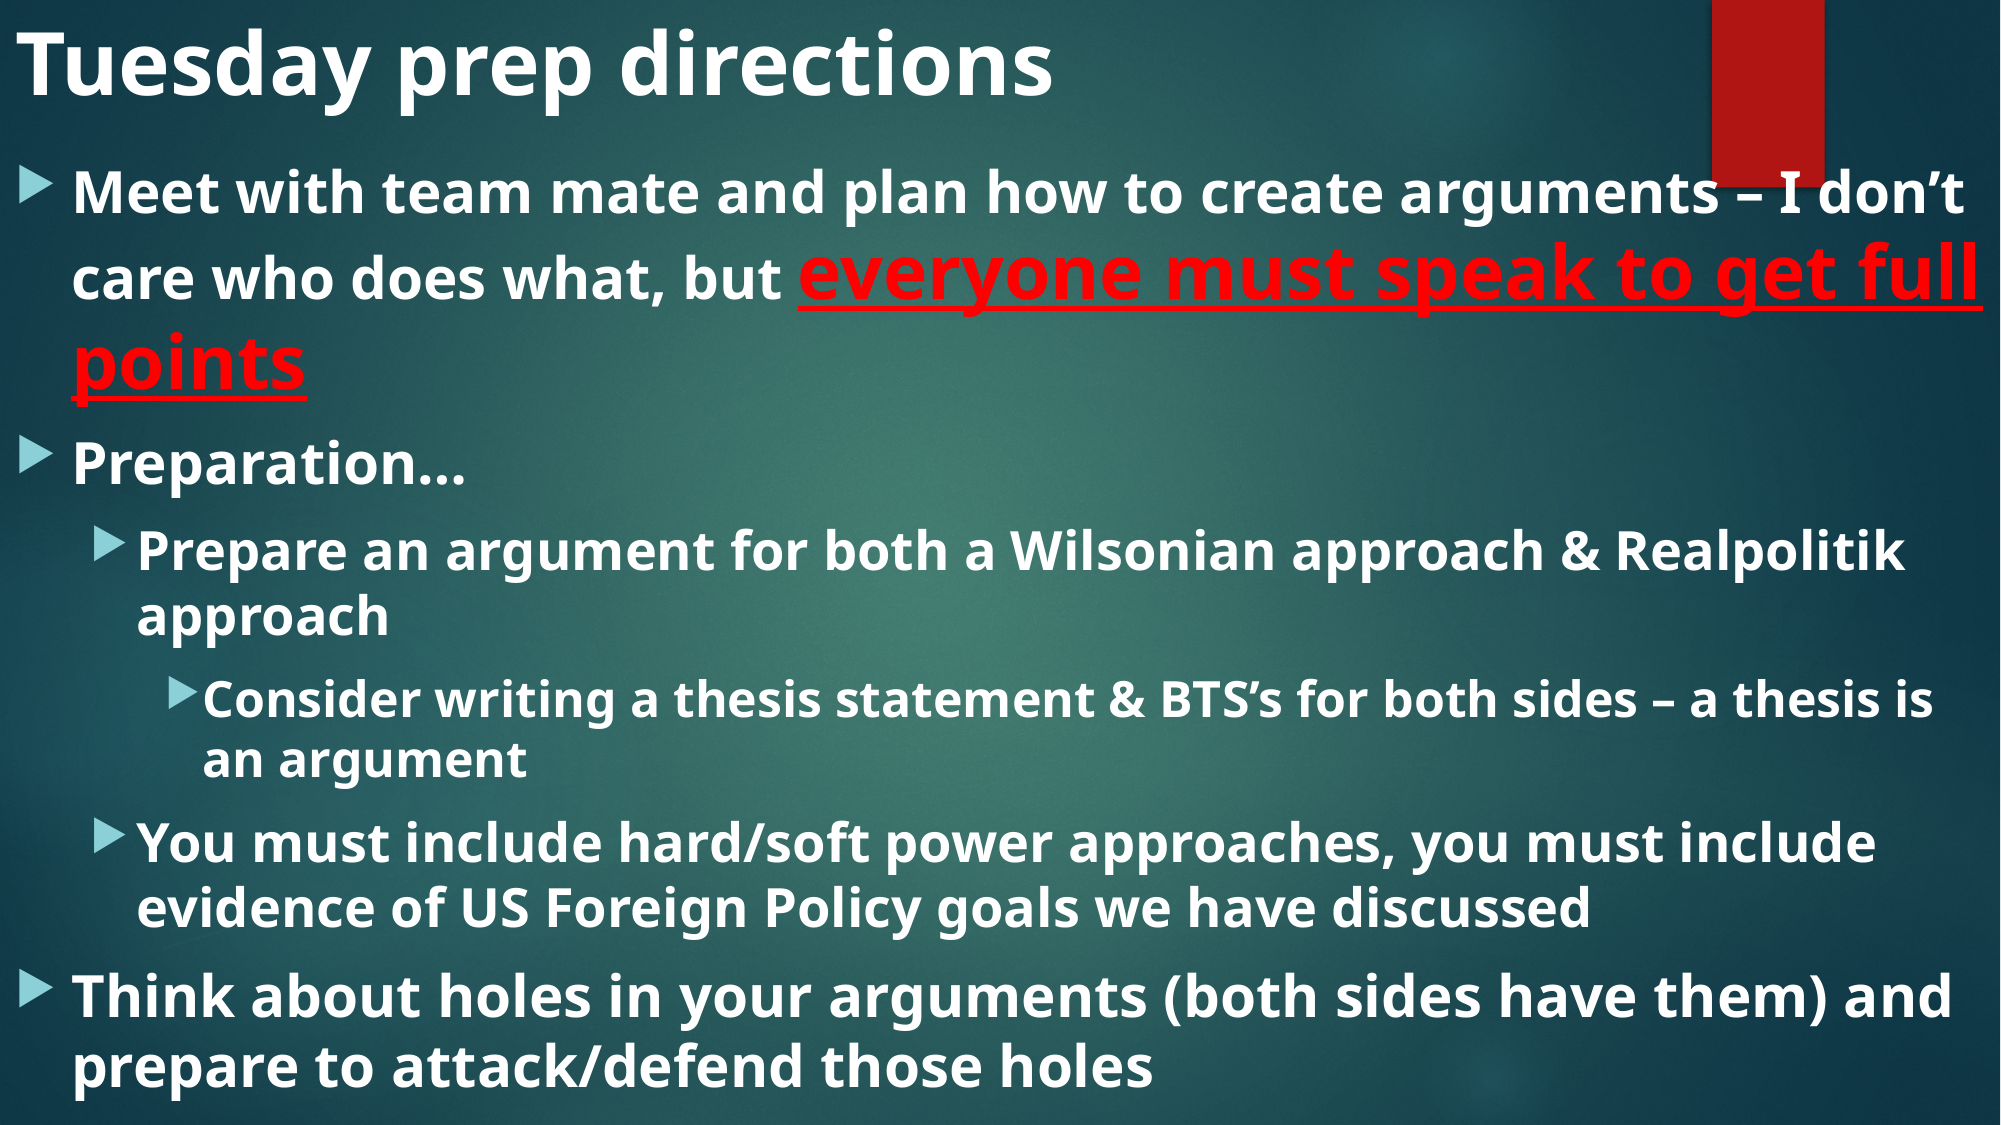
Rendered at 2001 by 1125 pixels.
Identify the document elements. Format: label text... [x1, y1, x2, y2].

title Tuesday prep directions [0, 0, 1633, 147]
list Meet with team mate and plan how to create arguments – I don’t care who does what, but everyone must speak to get full points Preparation… Prepare an argument for both a Wilsonian approach & Realpolitik approach Consider writing a thesis statement & BTS’s for both sides – a thesis is an argument You must include hard/soft power approaches, you must include evidence of US Foreign Policy goals we have discussed Think about holes in your arguments (both sides have them) and prepare to attack/defend those holes [0, 147, 2000, 1125]
